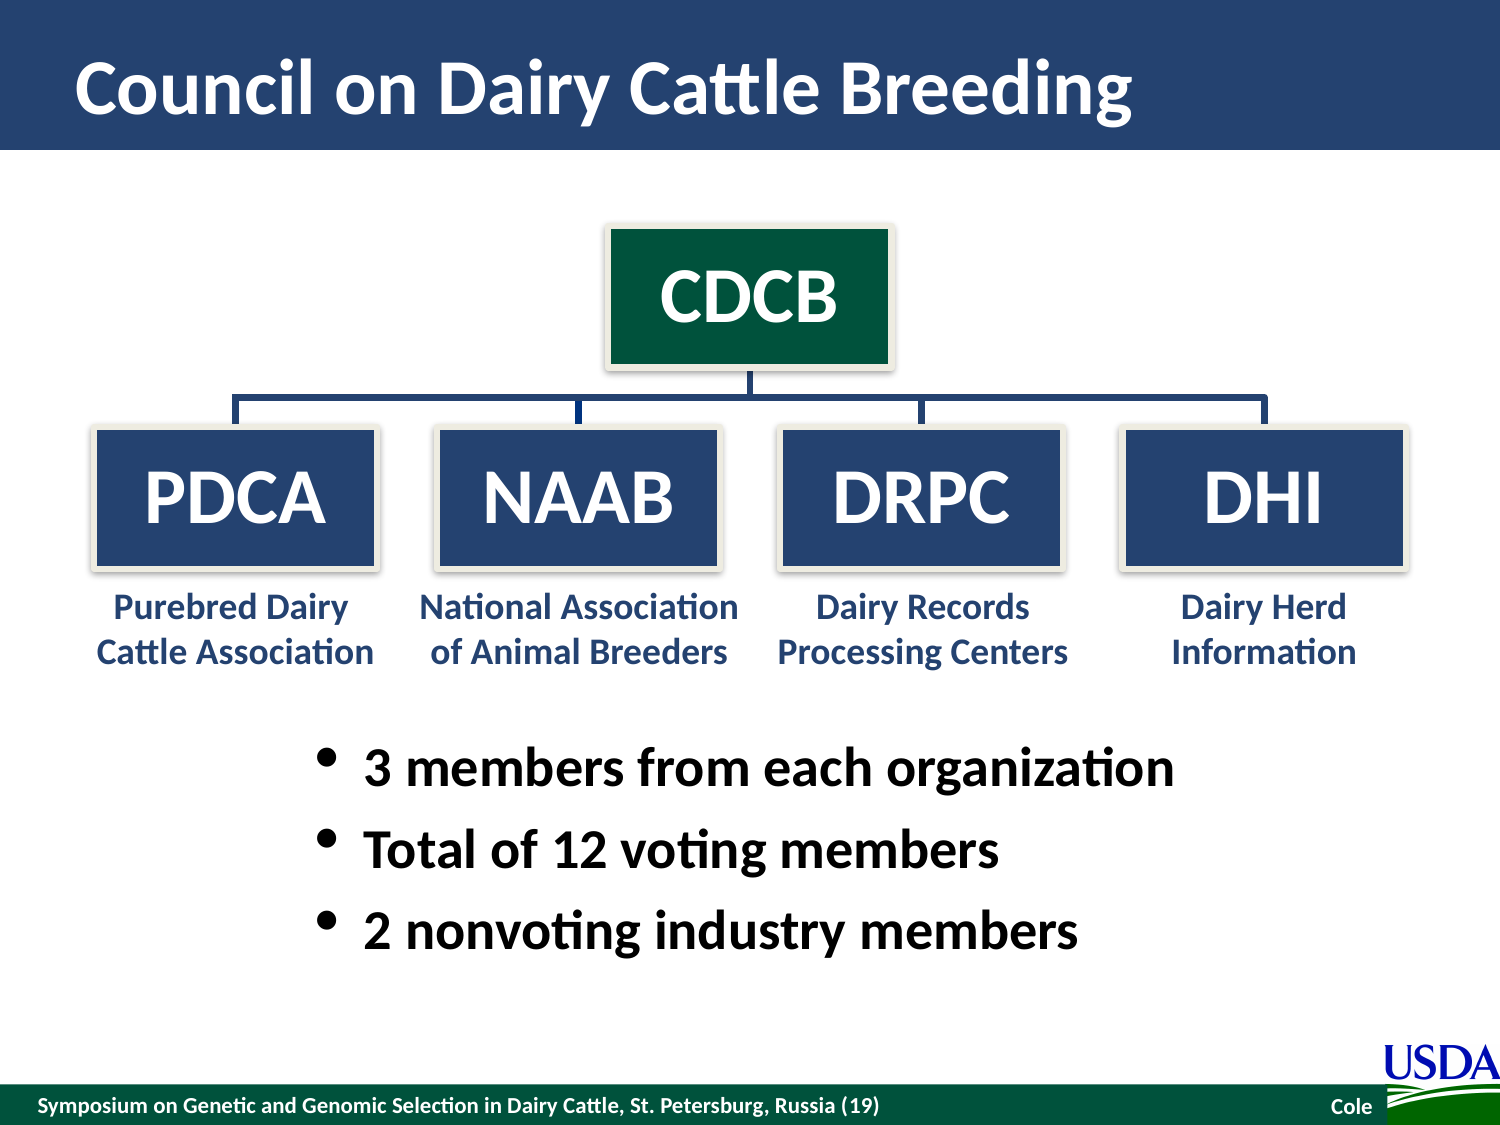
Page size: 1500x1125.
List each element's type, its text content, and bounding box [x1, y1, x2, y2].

text_box Dairy Records Processing Centers [758, 635, 1088, 680]
picture [1384, 1044, 1500, 1125]
text_box Dairy Herd Information [1099, 574, 1429, 680]
title Council on Dairy Cattle Breeding [75, 29, 1425, 135]
text_box 3 members from each organization Total of 12 voting members 2 nonvoting industry members [302, 728, 1198, 968]
text_box Purebred Dairy Cattle Association [71, 574, 400, 680]
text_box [93, 167, 1407, 627]
text_box National Association of Animal Breeders [401, 635, 758, 680]
